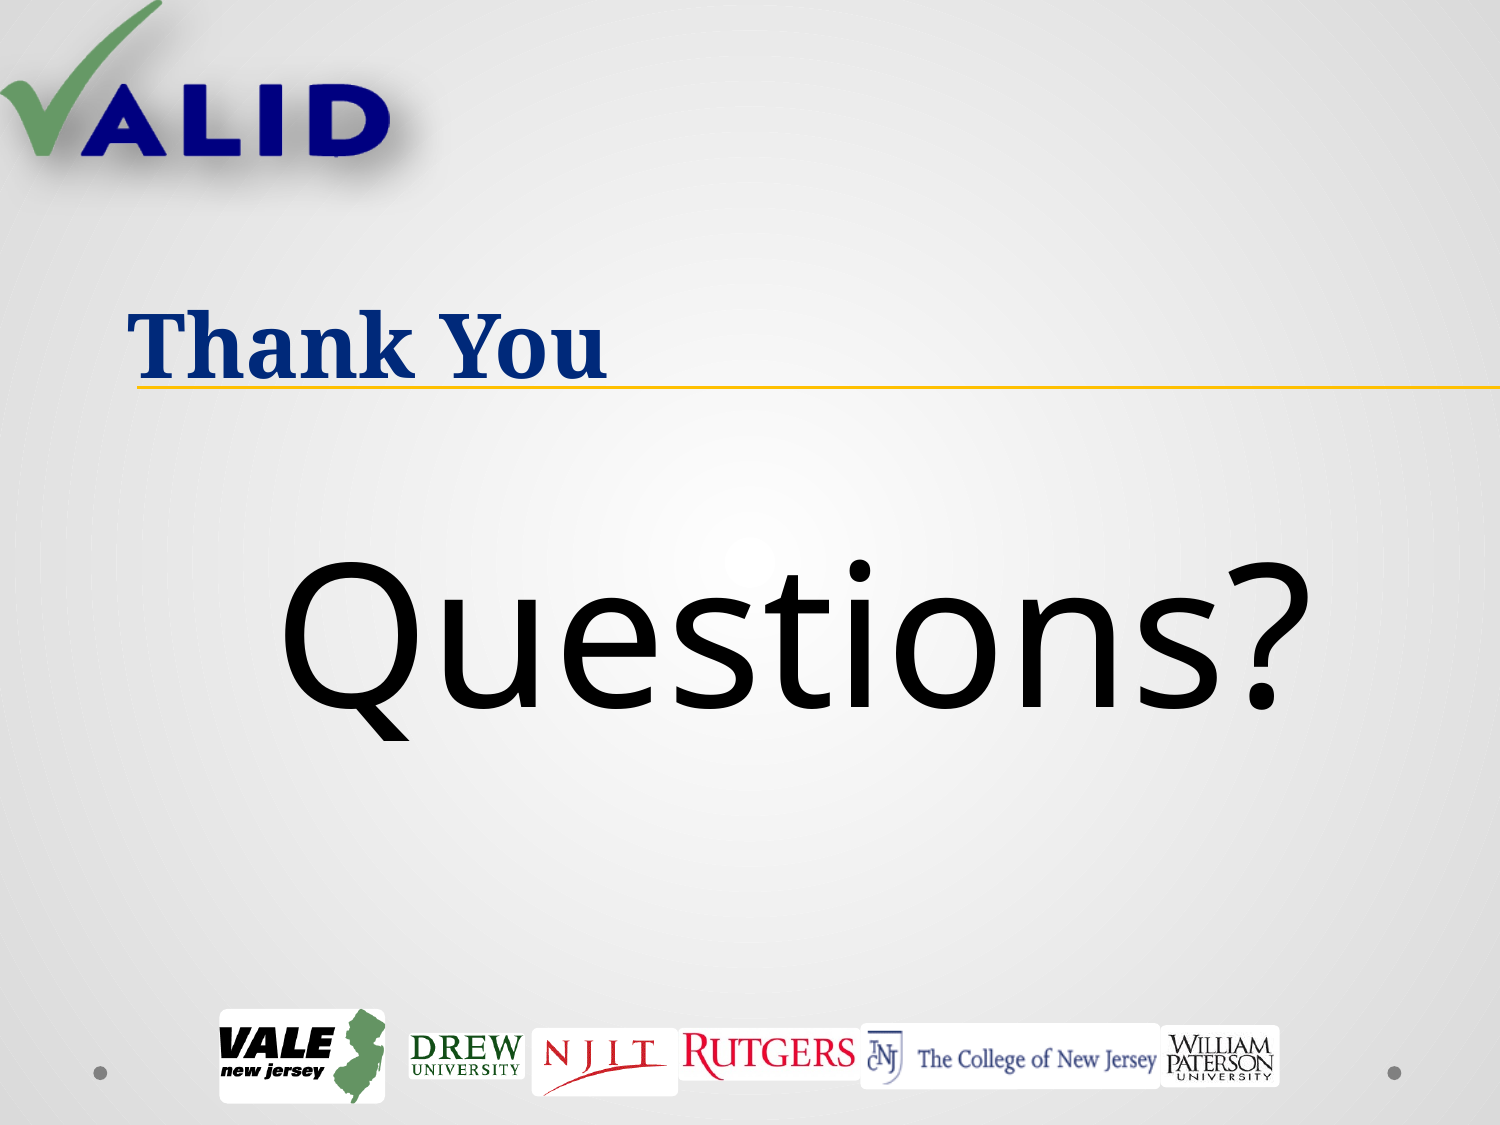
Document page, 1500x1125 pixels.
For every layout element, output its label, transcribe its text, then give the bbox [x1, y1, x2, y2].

picture [0, 0, 390, 158]
title Thank You [112, 212, 1400, 404]
subtitle Questions? [137, 500, 1450, 838]
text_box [219, 1008, 1281, 1104]
